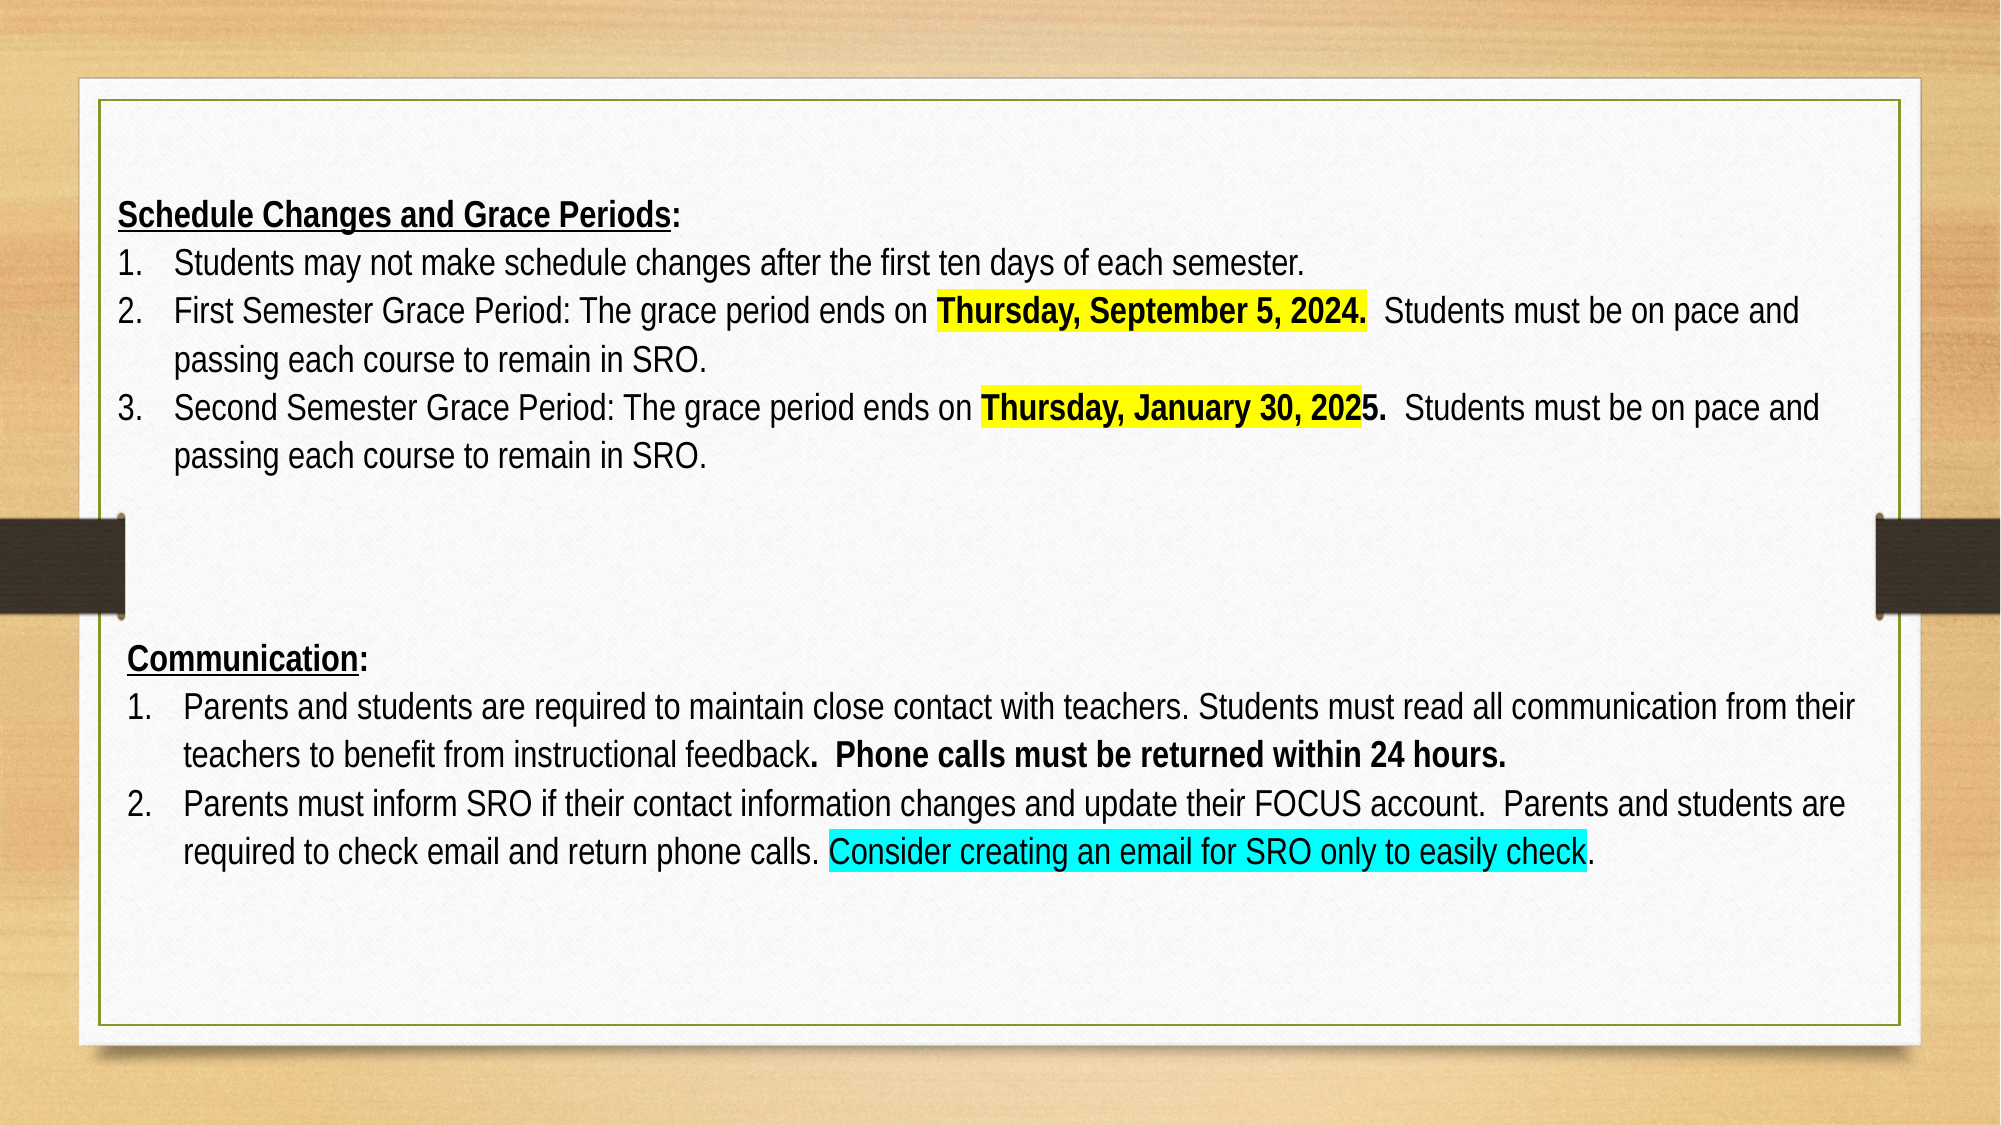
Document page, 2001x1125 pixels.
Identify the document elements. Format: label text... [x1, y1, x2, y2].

text_box Communication: Parents and students are required to maintain close contact with teachers. Students must read all communication from their teachers to benefit from instructional feedback. Phone calls must be returned within 24 hours. Parents must inform SRO if their contact information changes and update their FOCUS account. Parents and students are required to check email and return phone calls. Consider creating an email for SRO only to easily check. [112, 623, 1887, 880]
picture [0, 0, 2001, 1125]
text_box Schedule Changes and Grace Periods: Students may not make schedule changes after the first ten days of each semester. First Semester Grace Period: The grace period ends on Thursday, September 5, 2024. Students must be on pace and passing each course to remain in SRO. Second Semester Grace Period: The grace period ends on Thursday, January 30, 2025. Students must be on pace and passing each course to remain in SRO. [102, 179, 1896, 484]
